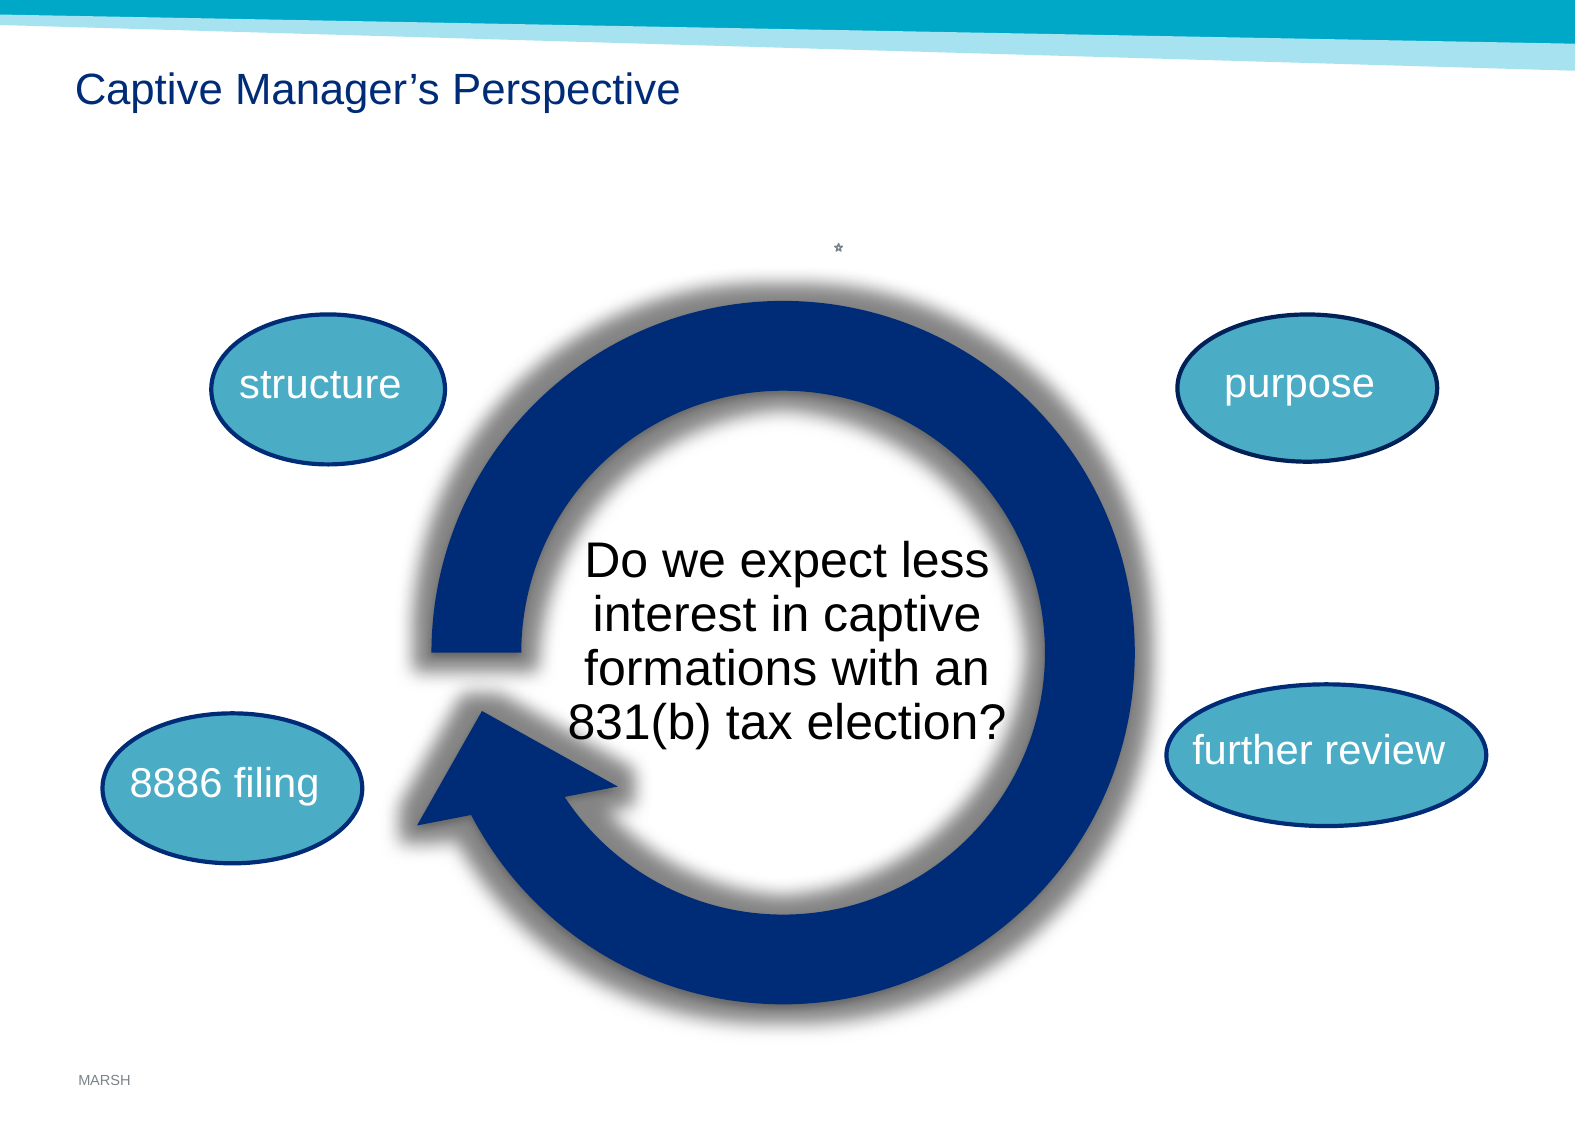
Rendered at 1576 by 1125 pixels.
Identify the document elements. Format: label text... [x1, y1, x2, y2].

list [74, 231, 1500, 1051]
title Captive Manager’s Perspective [74, 62, 1500, 176]
